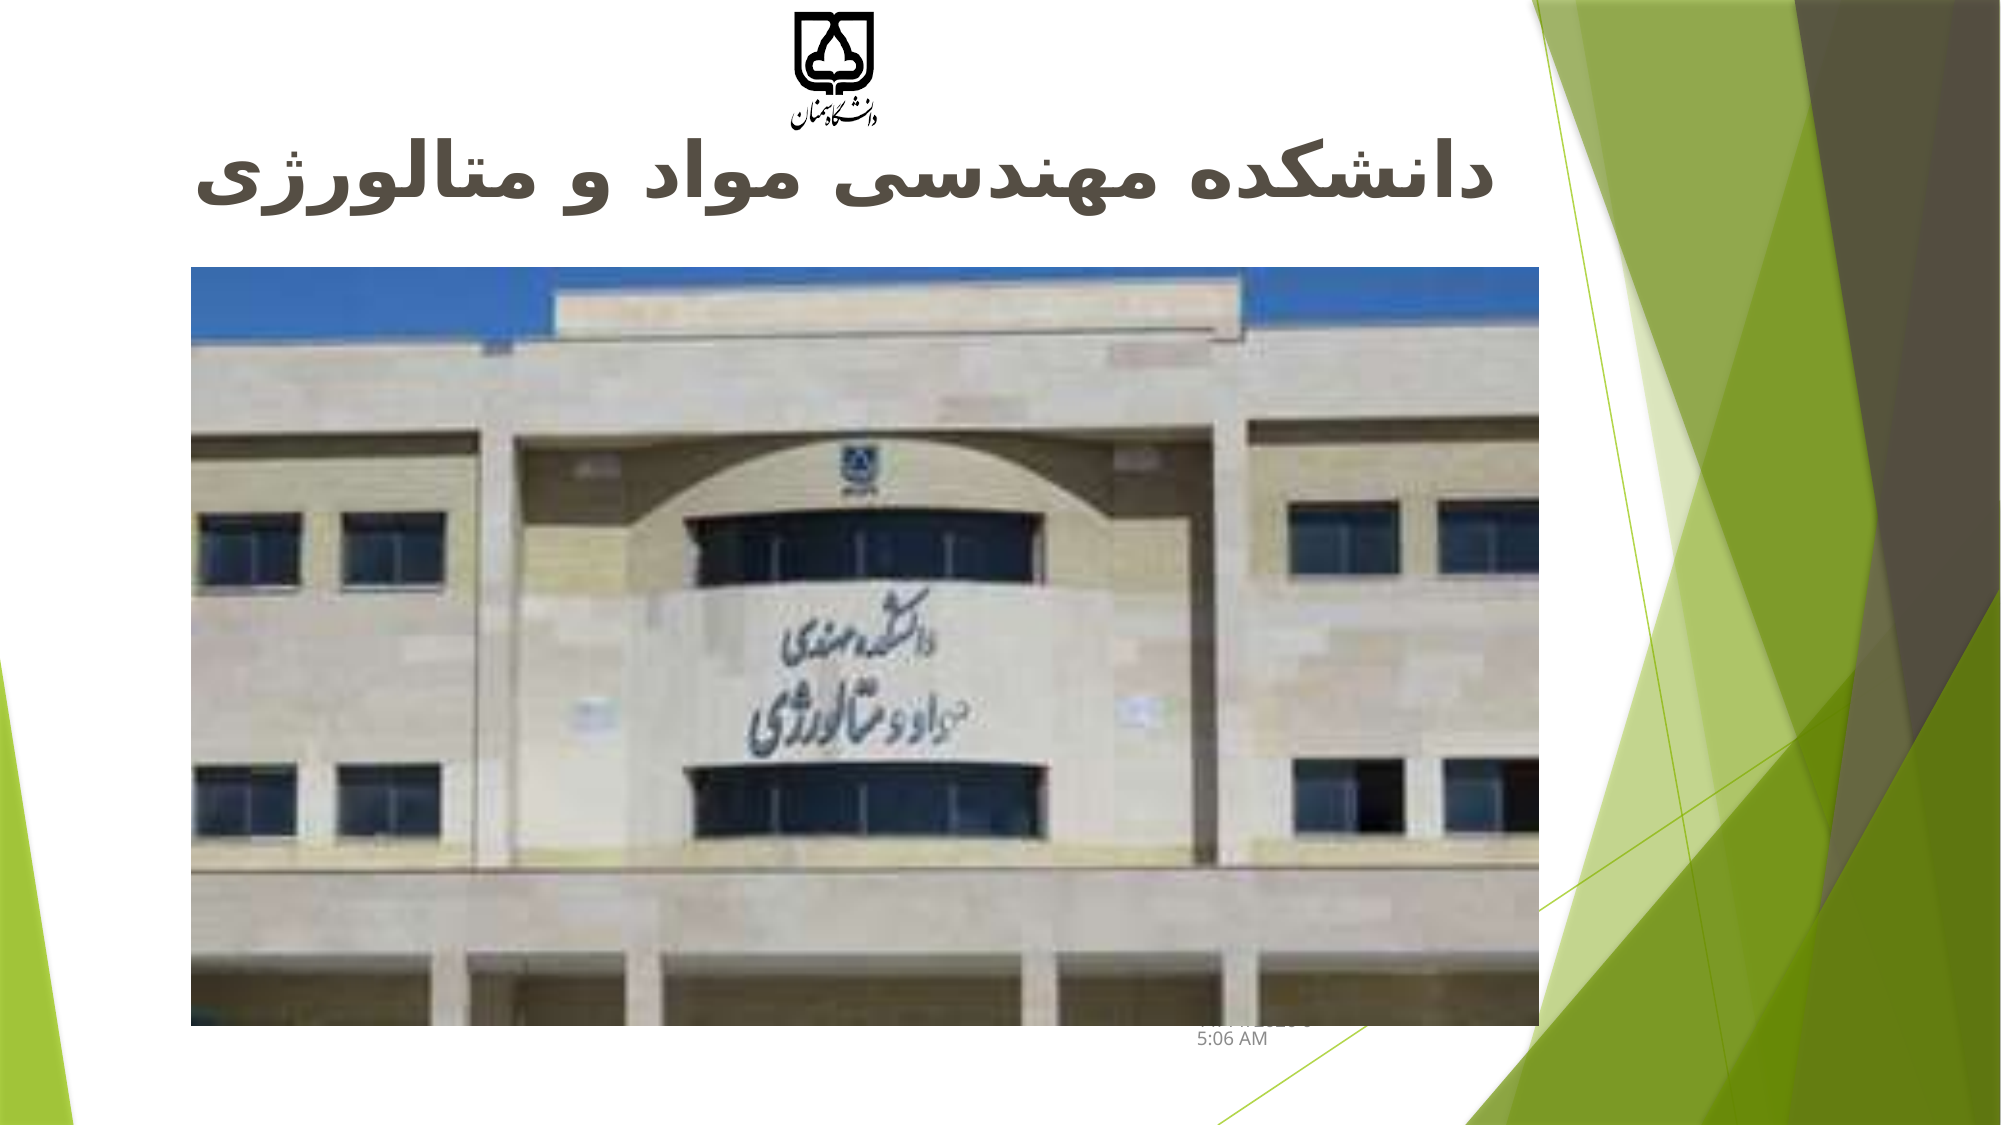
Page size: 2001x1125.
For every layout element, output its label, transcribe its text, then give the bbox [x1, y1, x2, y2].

picture [190, 267, 1540, 1027]
slide_number مه 30، 23 [1181, 1035, 1332, 1051]
title دانشکده مهندسی مواد و متالورژی [171, 113, 1522, 316]
picture [766, 8, 892, 140]
